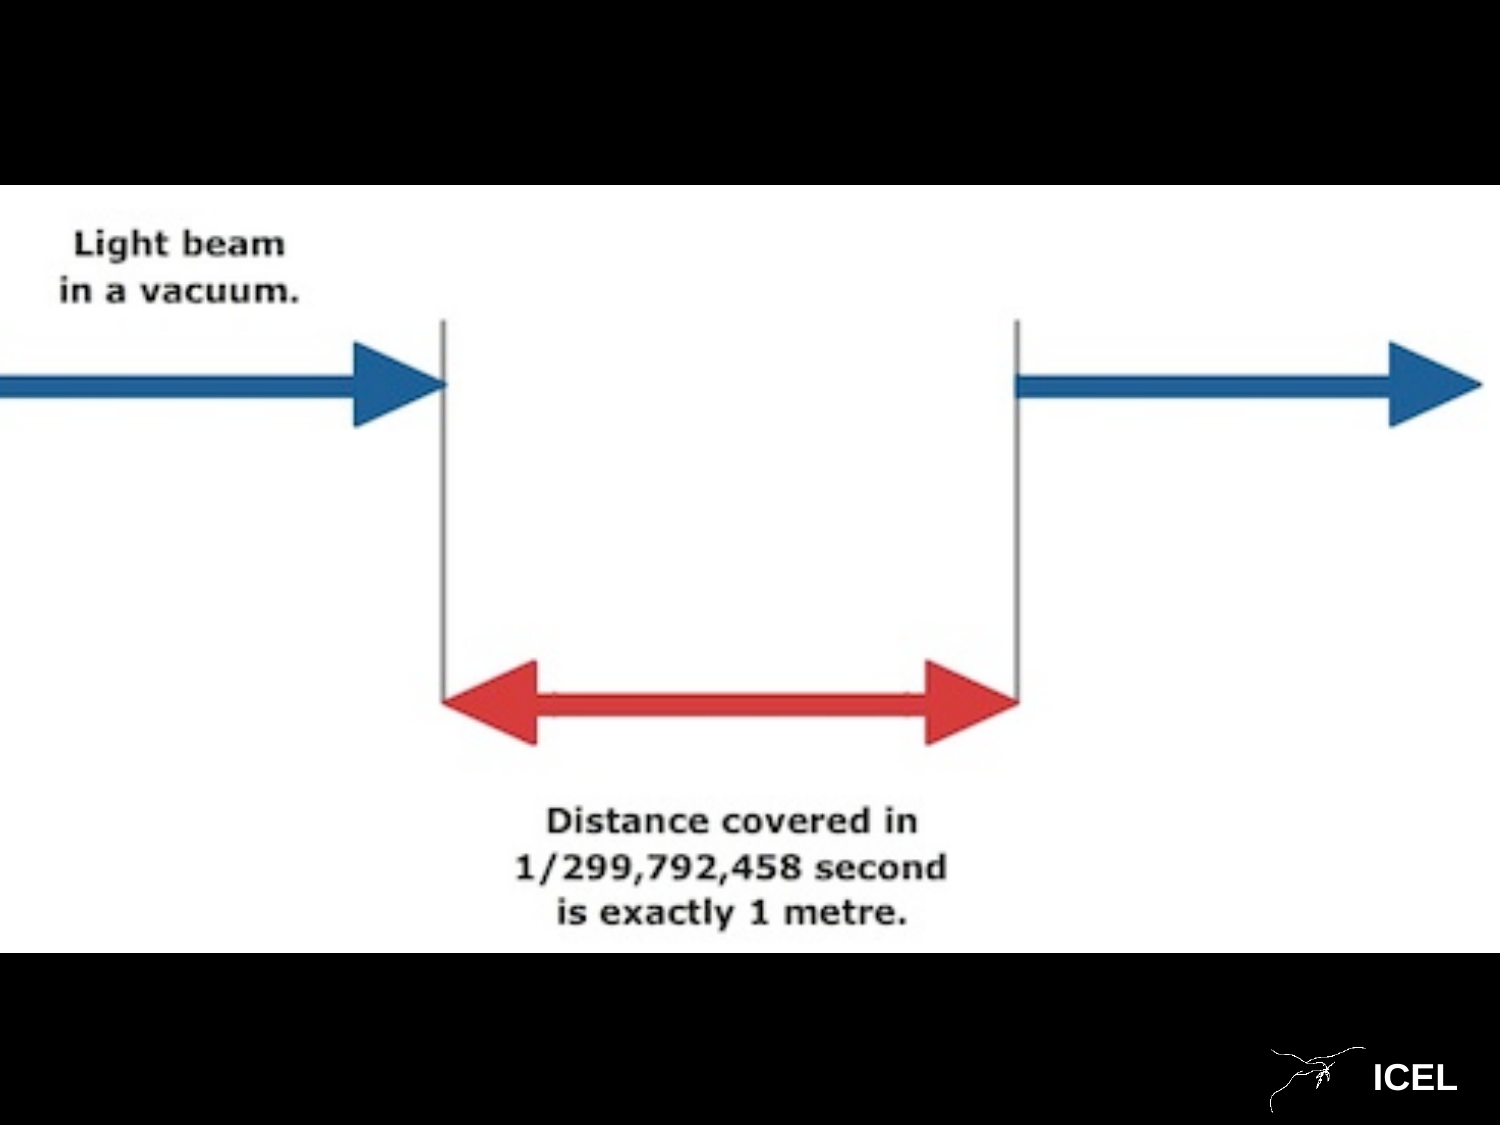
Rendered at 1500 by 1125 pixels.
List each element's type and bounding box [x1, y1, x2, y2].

picture [0, 185, 1500, 953]
picture [1269, 1046, 1366, 1113]
